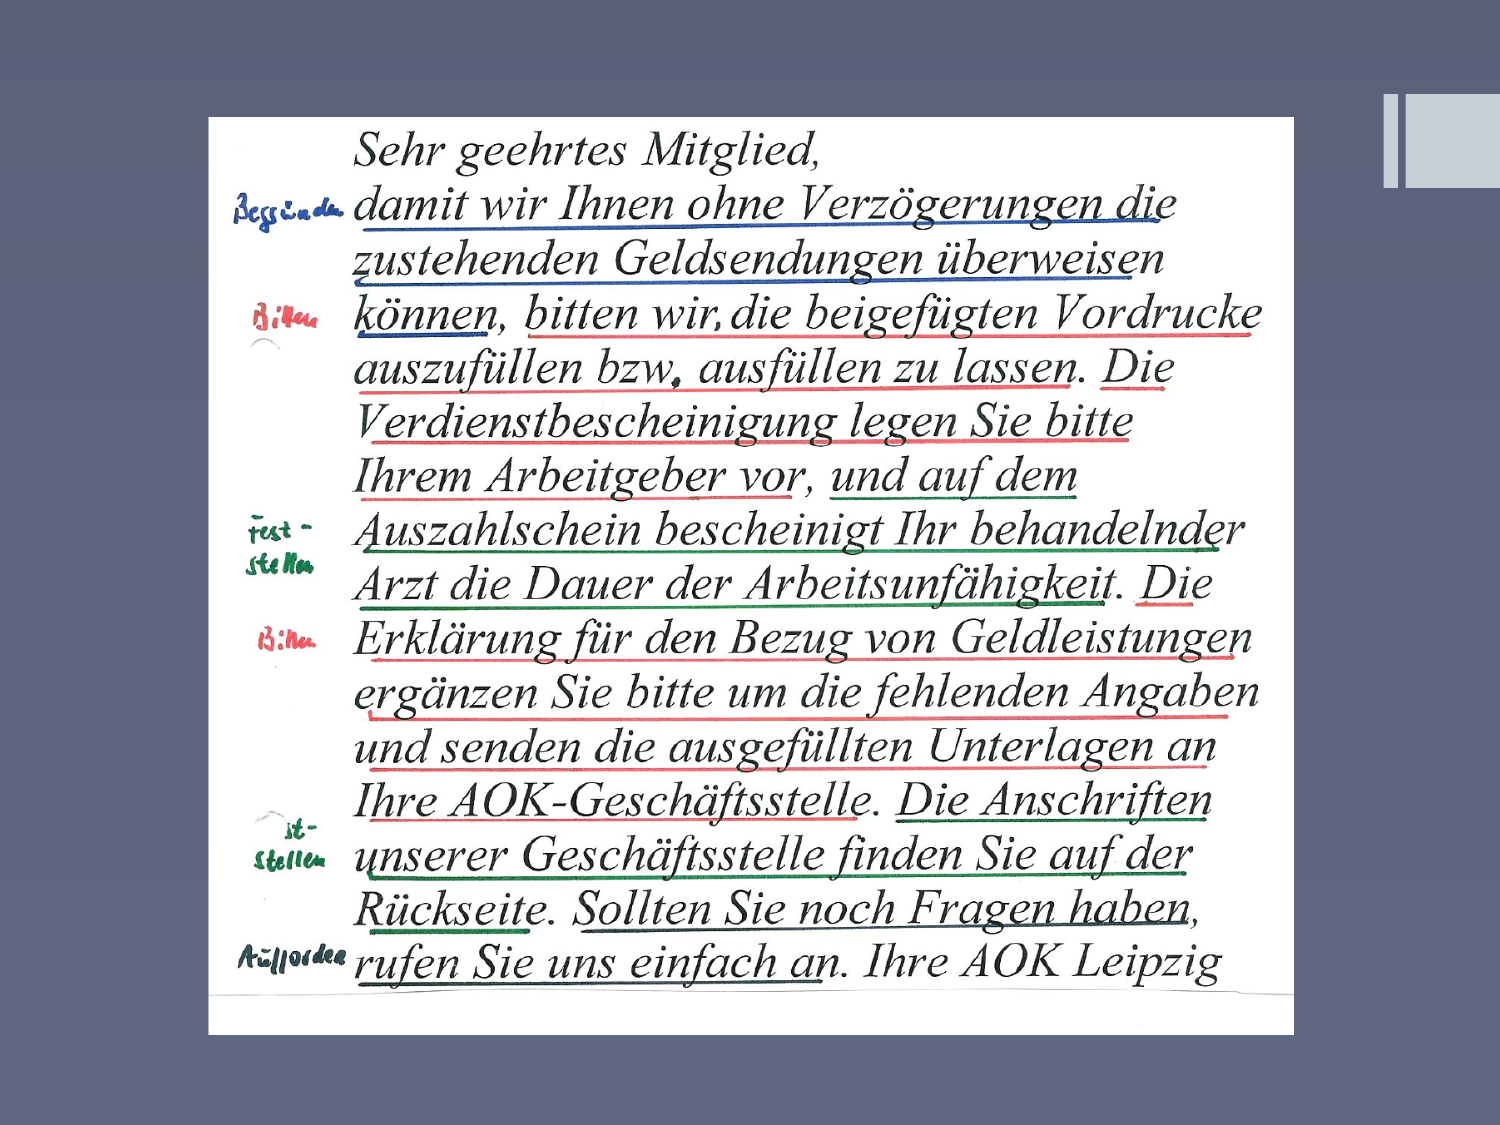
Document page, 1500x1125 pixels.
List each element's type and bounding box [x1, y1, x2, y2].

picture [208, 116, 1294, 1036]
